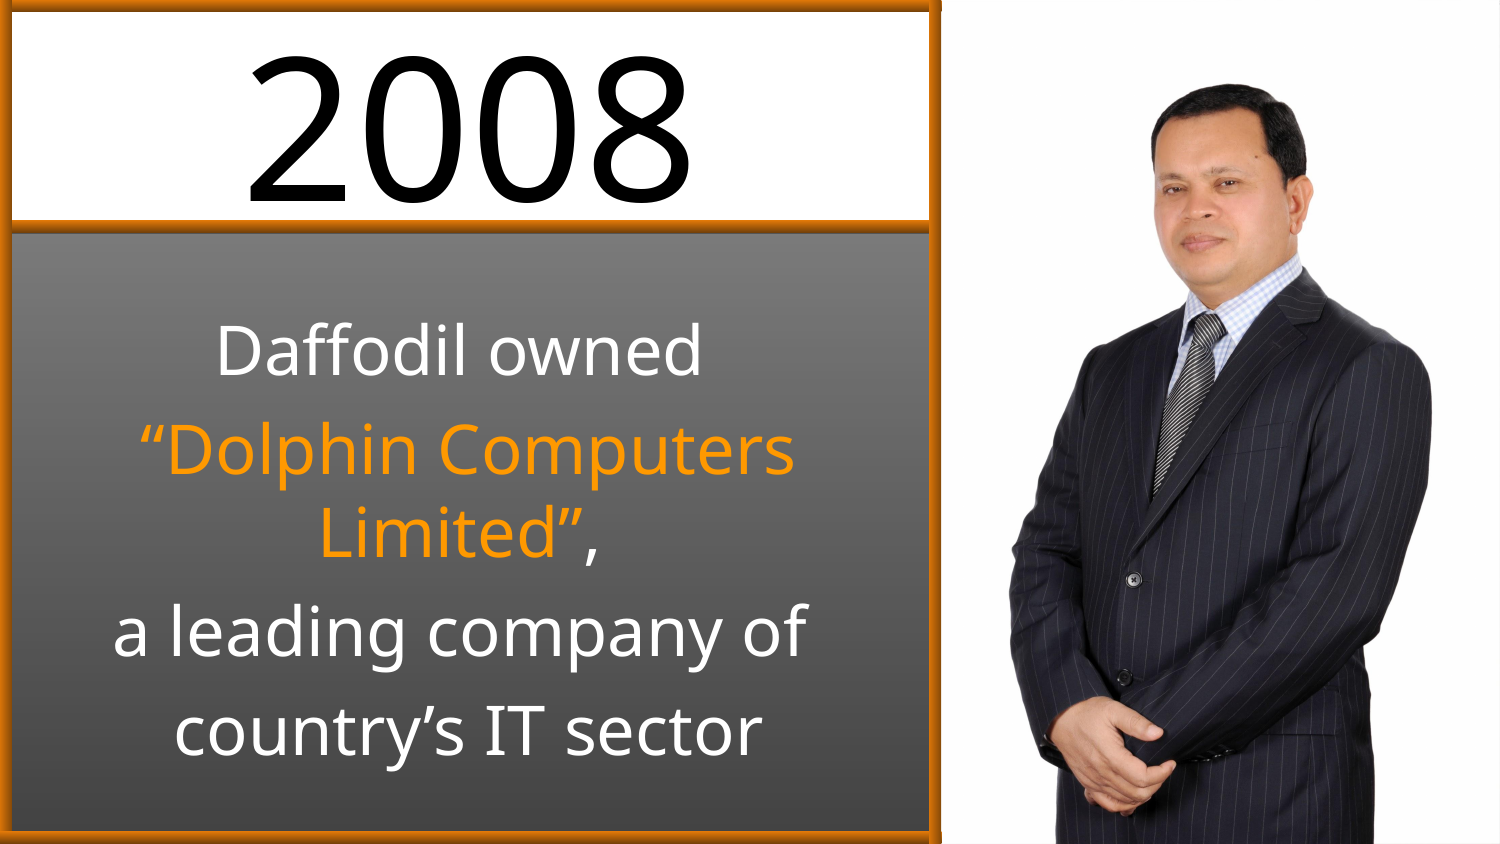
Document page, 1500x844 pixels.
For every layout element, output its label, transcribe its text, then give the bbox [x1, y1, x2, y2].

text_box [12, 220, 929, 233]
text_box [0, 0, 12, 831]
picture [939, 0, 1500, 844]
text_box [0, 831, 929, 844]
text_box [929, 0, 936, 844]
text_box 2008 [12, 12, 929, 220]
text_box Daffodil owned “Dolphin Computers Limited”, a leading company of country’s IT sector [12, 233, 929, 831]
text_box [12, 0, 929, 12]
